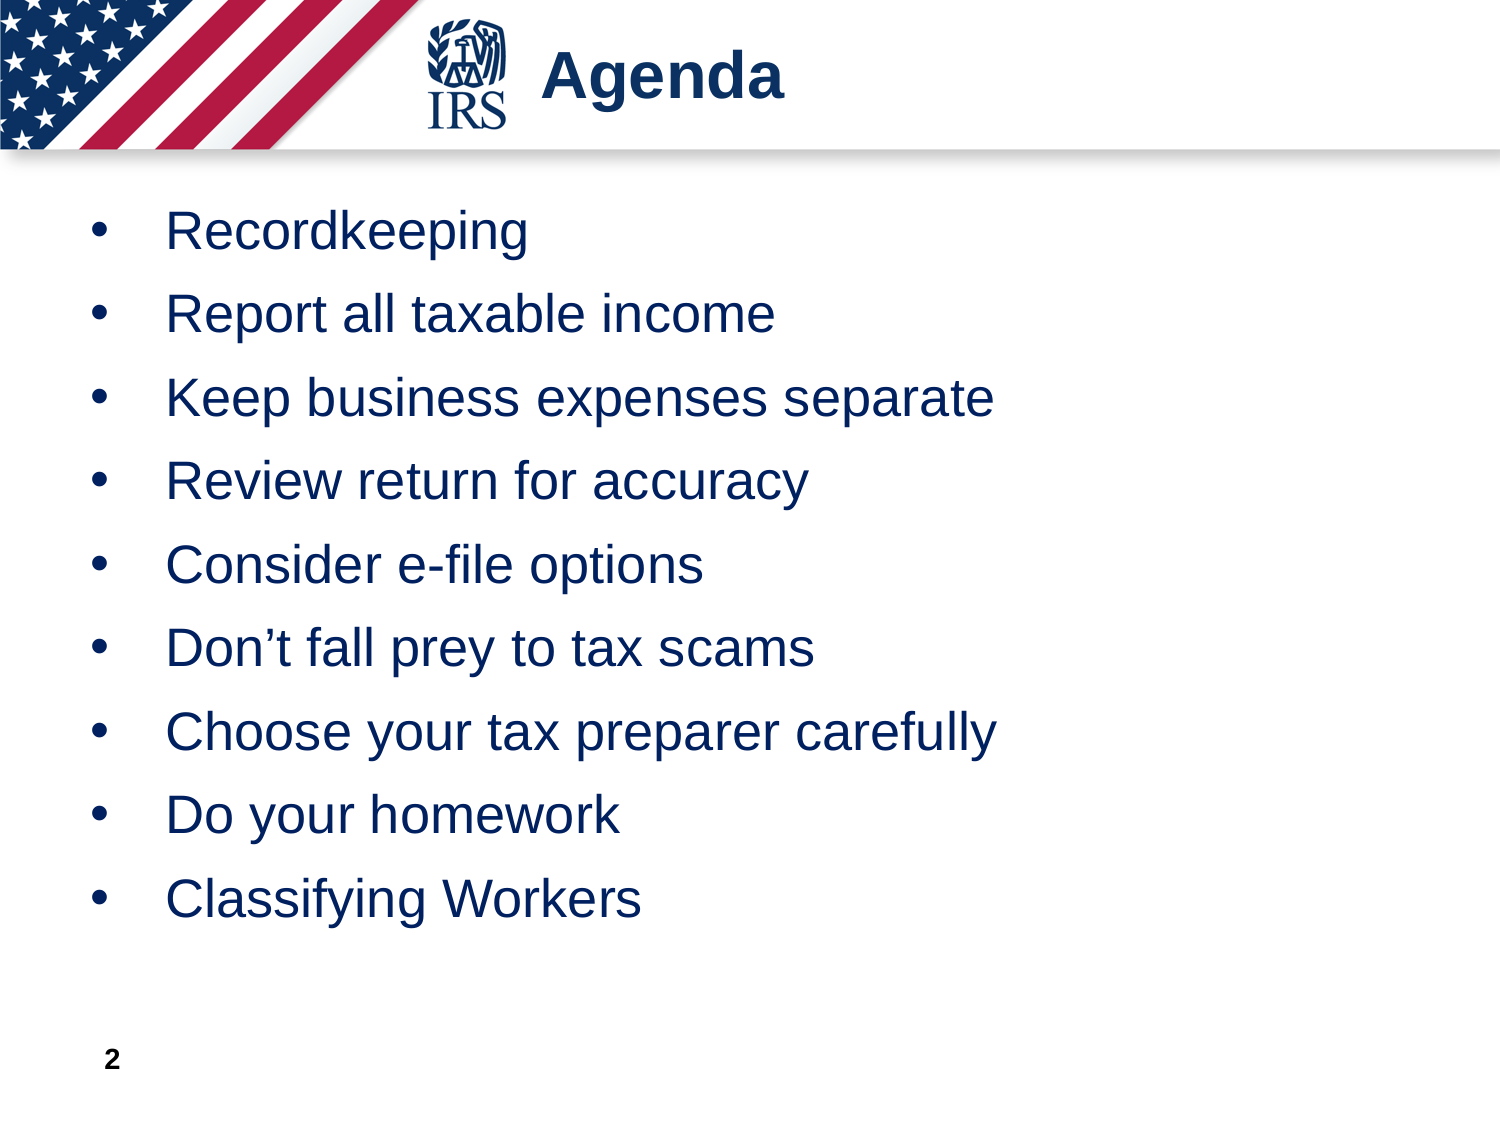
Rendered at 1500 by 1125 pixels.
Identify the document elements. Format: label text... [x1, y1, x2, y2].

slide_number 2 [75, 1028, 150, 1088]
picture [0, 0, 1500, 1125]
title Agenda [525, 21, 1425, 134]
list Recordkeeping Report all taxable income Keep business expenses separate Review return for accuracy Consider e-file options Don’t fall prey to tax scams Choose your tax preparer carefully Do your homework Classifying Workers [75, 195, 1425, 1028]
